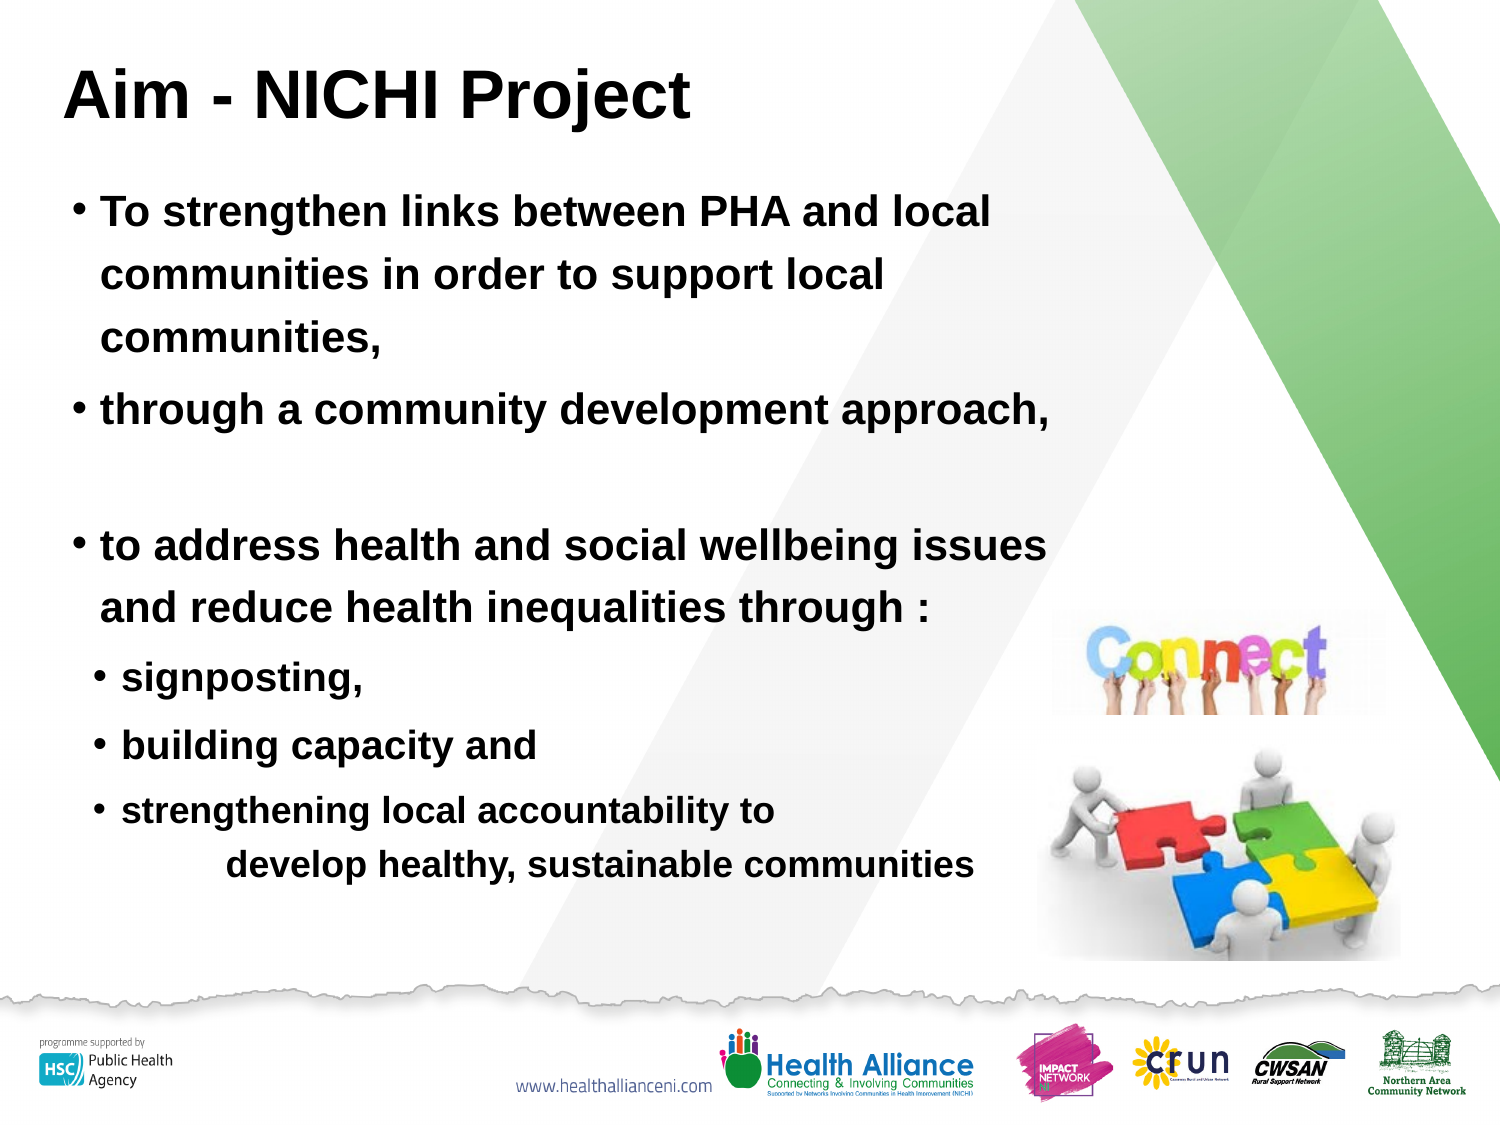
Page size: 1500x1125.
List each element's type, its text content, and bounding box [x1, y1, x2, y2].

title Aim - NICHI Project [47, 36, 770, 158]
picture [0, 0, 1500, 1125]
list To strengthen links between PHA and local communities in order to support local communities, through a community development approach, to address health and social wellbeing issues and reduce health inequalities through : signposting, building capacity and strengthening local accountability to develop healthy, sustainable communities [56, 164, 1096, 715]
